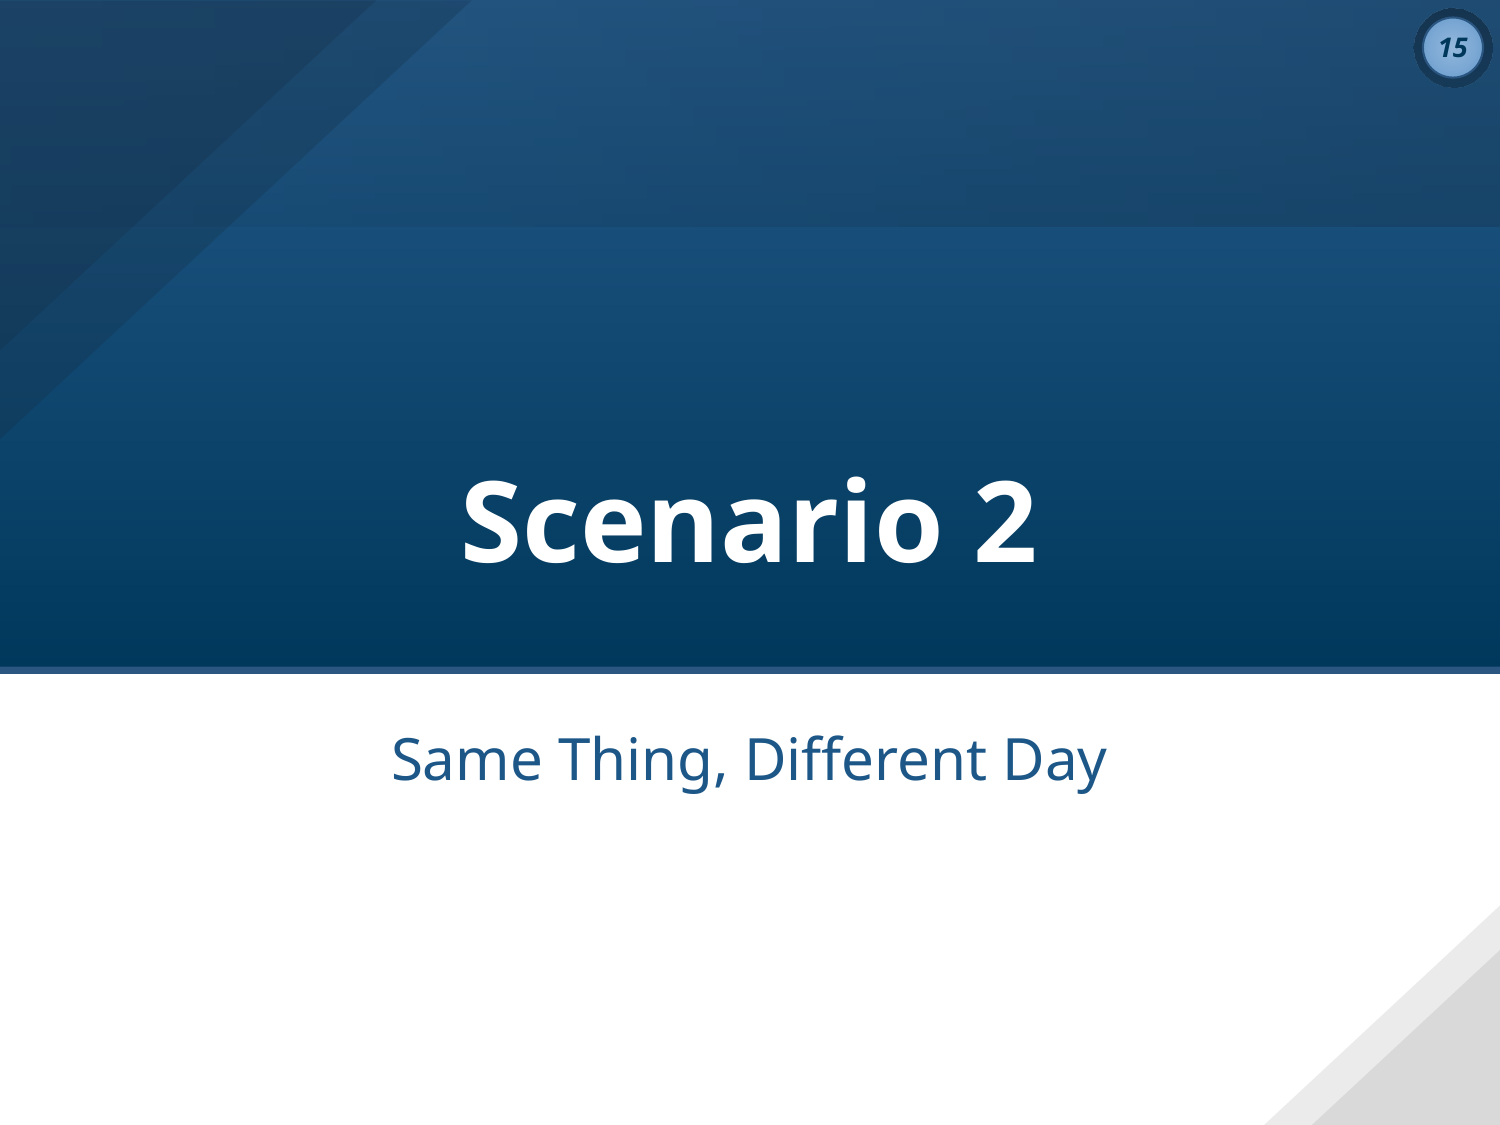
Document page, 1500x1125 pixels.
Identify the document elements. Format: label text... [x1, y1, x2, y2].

list Same Thing, Different Day [102, 720, 1397, 967]
title Scenario 2 [102, 280, 1397, 595]
